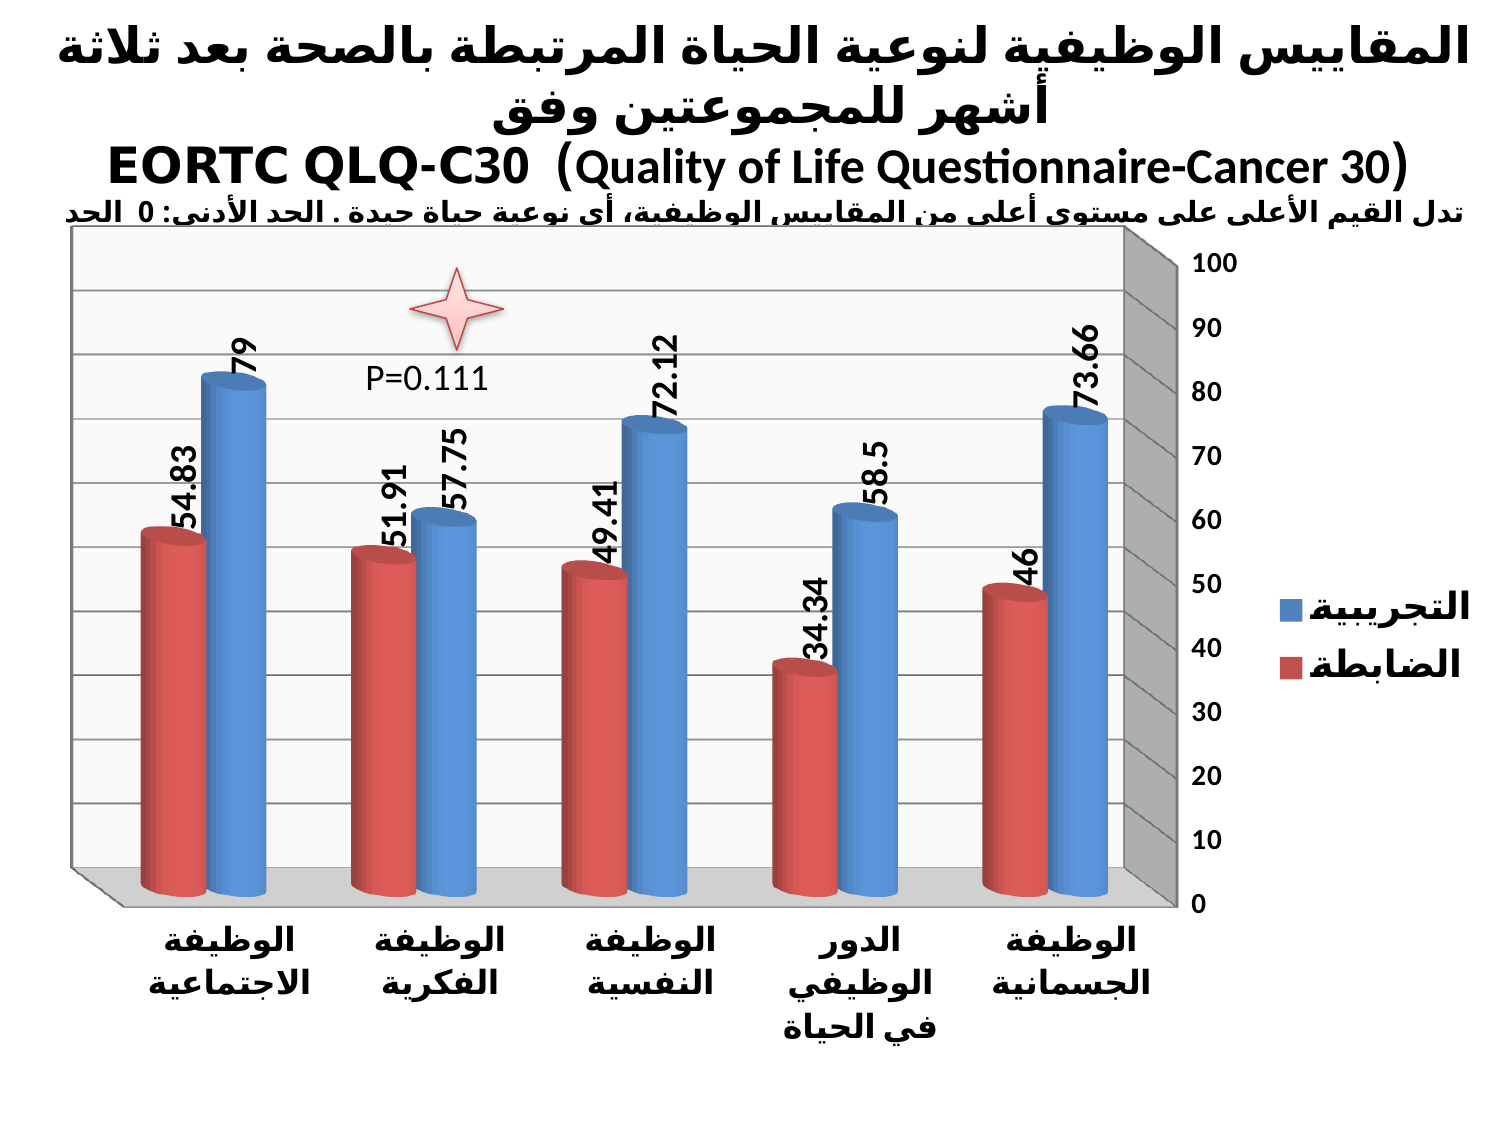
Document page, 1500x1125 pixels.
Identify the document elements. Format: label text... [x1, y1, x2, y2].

title المقاييس الوظيفية لنوعية الحياة المرتبطة بالصحة بعد ثلاثة أشهر للمجموعتين وفق (Quality of Life Questionnaire-Cancer 30) EORTC QLQ-C30 تدل القيم الأعلى على مستوى أعلى من المقاييس الوظيفية، أي نوعية حياة جيدة . الحد الأدنى: 0 الحد الأعلى: 100 [29, 45, 1500, 233]
chart [41, 207, 1497, 1071]
